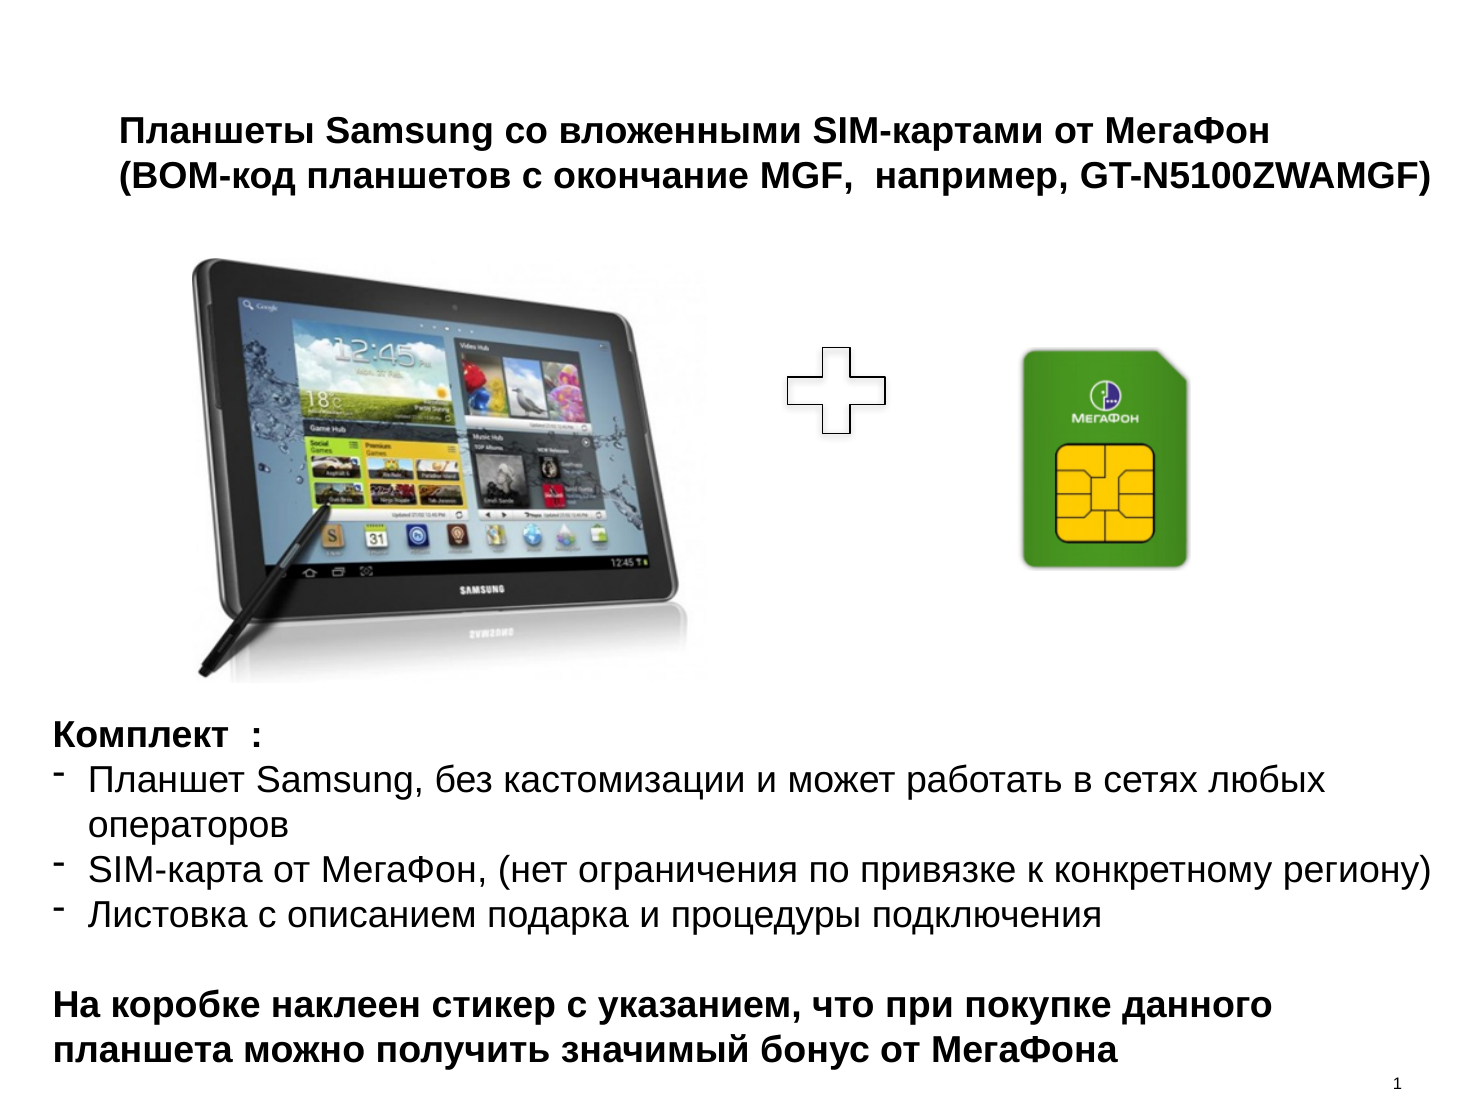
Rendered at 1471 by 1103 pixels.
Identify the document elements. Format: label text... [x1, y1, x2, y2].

text_box [787, 347, 886, 434]
text_box Планшеты Samsung со вложенными SIM-картами от МегаФон (BOM-код планшетов с окончание MGF, например, GT-N5100ZWAMGF) [104, 99, 1447, 204]
picture [192, 258, 710, 683]
picture [1017, 347, 1191, 571]
text_box Комплект : Планшет Samsung, без кастомизации и может работать в сетях любых операторов SIM-карта от МегаФон, (нет ограничения по привязке к конкретному региону) Листовка с описанием подарка и процедуры подключения На коробке наклеен стикер с указанием, что при покупке данного планшета можно получить значимый бонус от МегаФона [37, 702, 1470, 1077]
